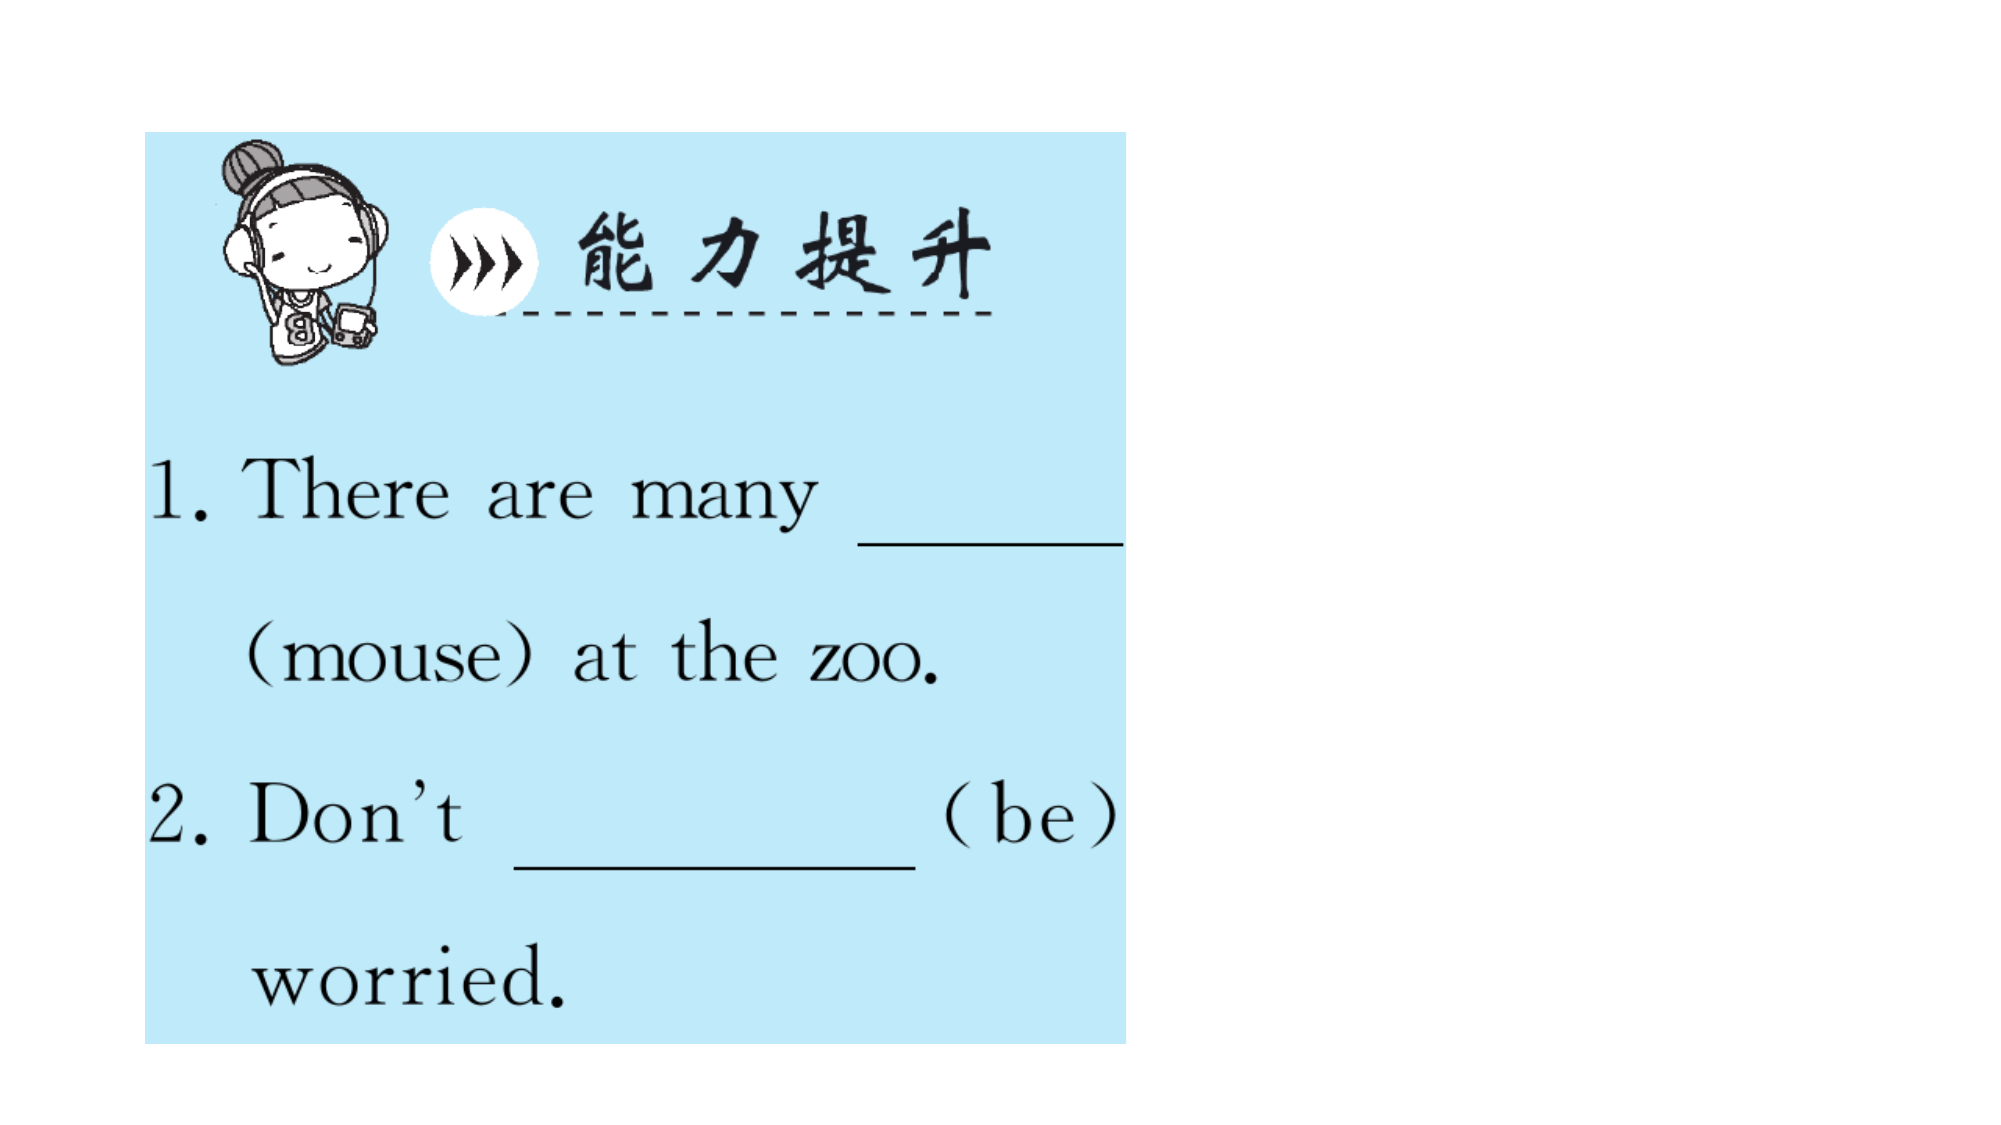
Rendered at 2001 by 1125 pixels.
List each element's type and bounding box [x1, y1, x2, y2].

picture [145, 132, 1127, 1044]
